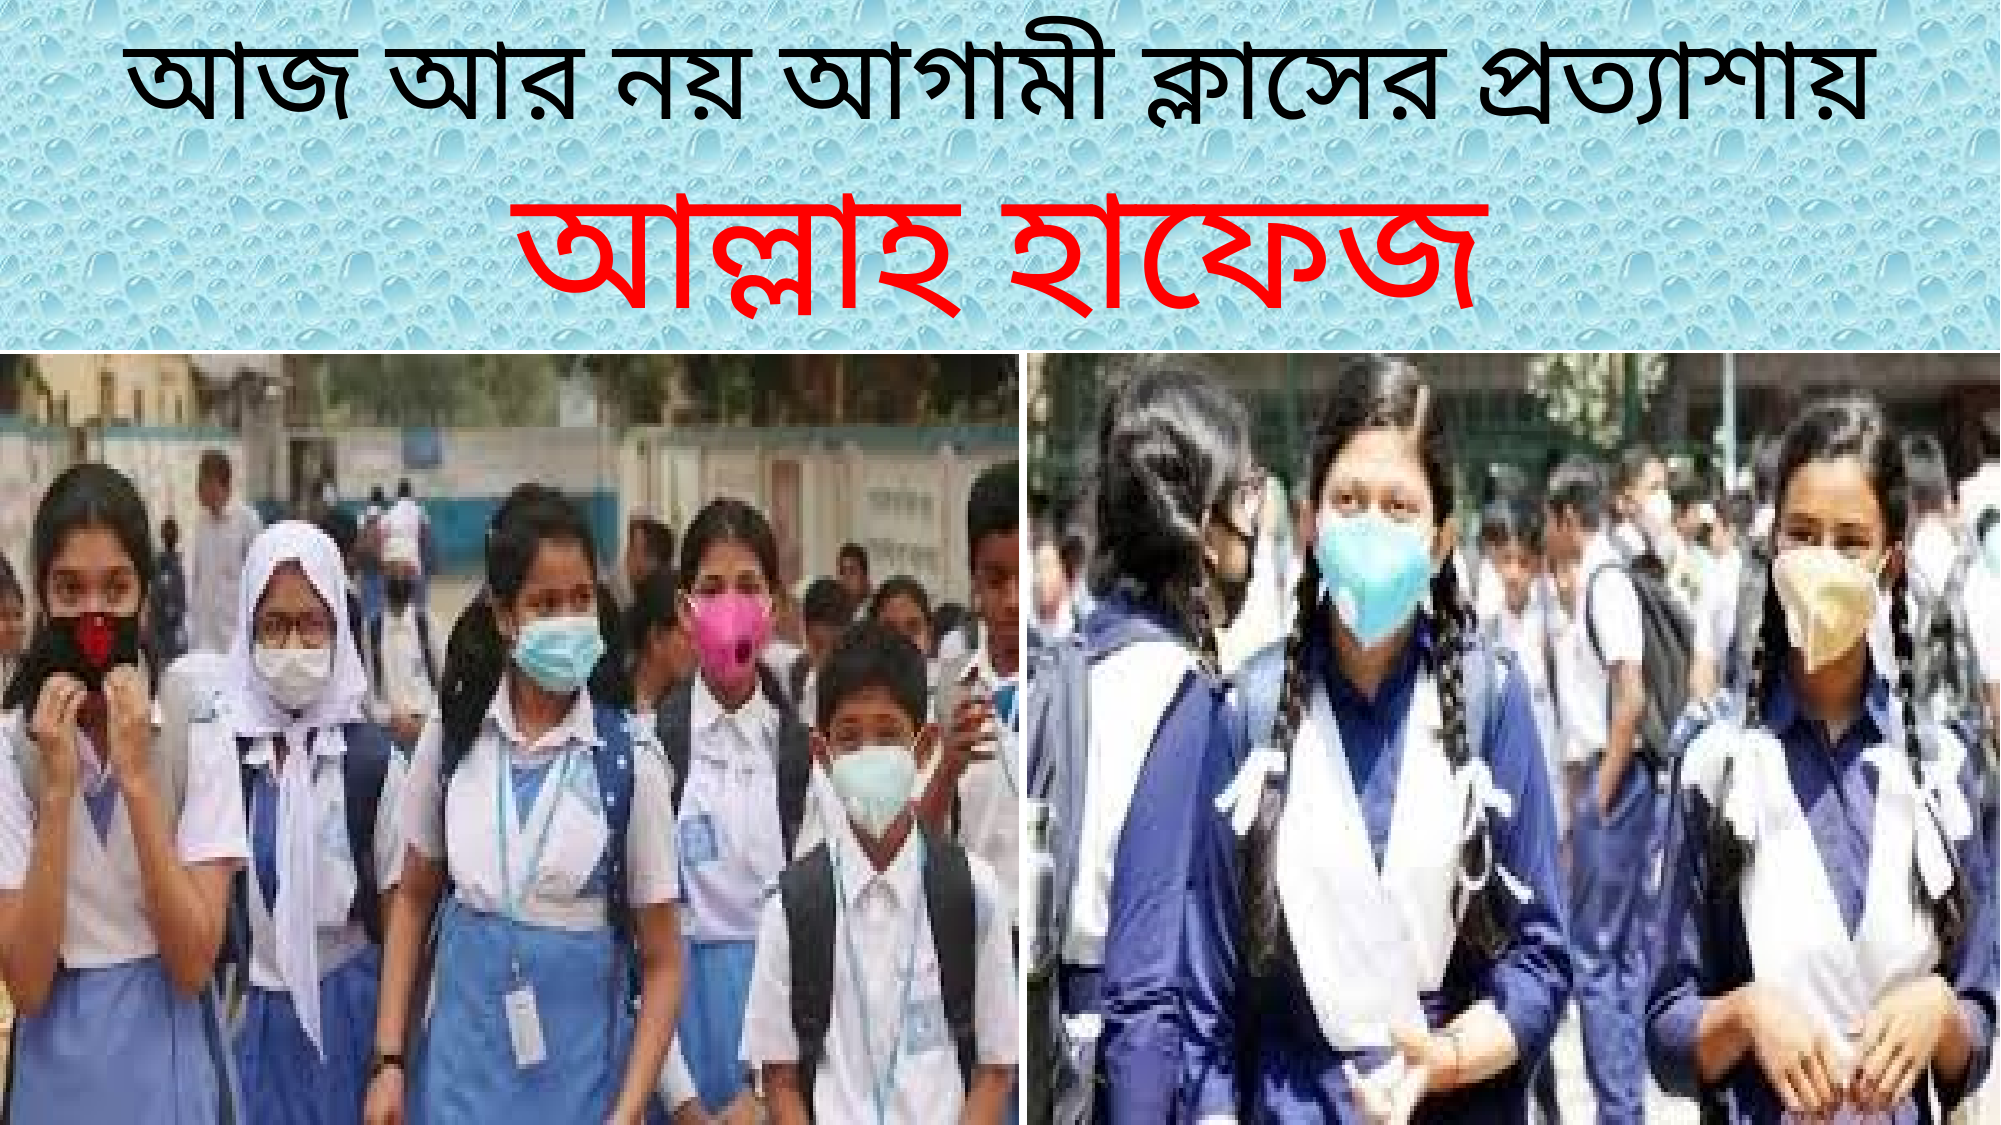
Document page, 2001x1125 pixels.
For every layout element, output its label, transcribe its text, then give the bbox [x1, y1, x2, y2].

text_box আজ আর নয় আগামী ক্লাসের প্রত্যাশায় আল্লাহ হাফেজ [0, 0, 2000, 350]
picture [1027, 353, 2000, 1125]
picture [0, 354, 1019, 1125]
